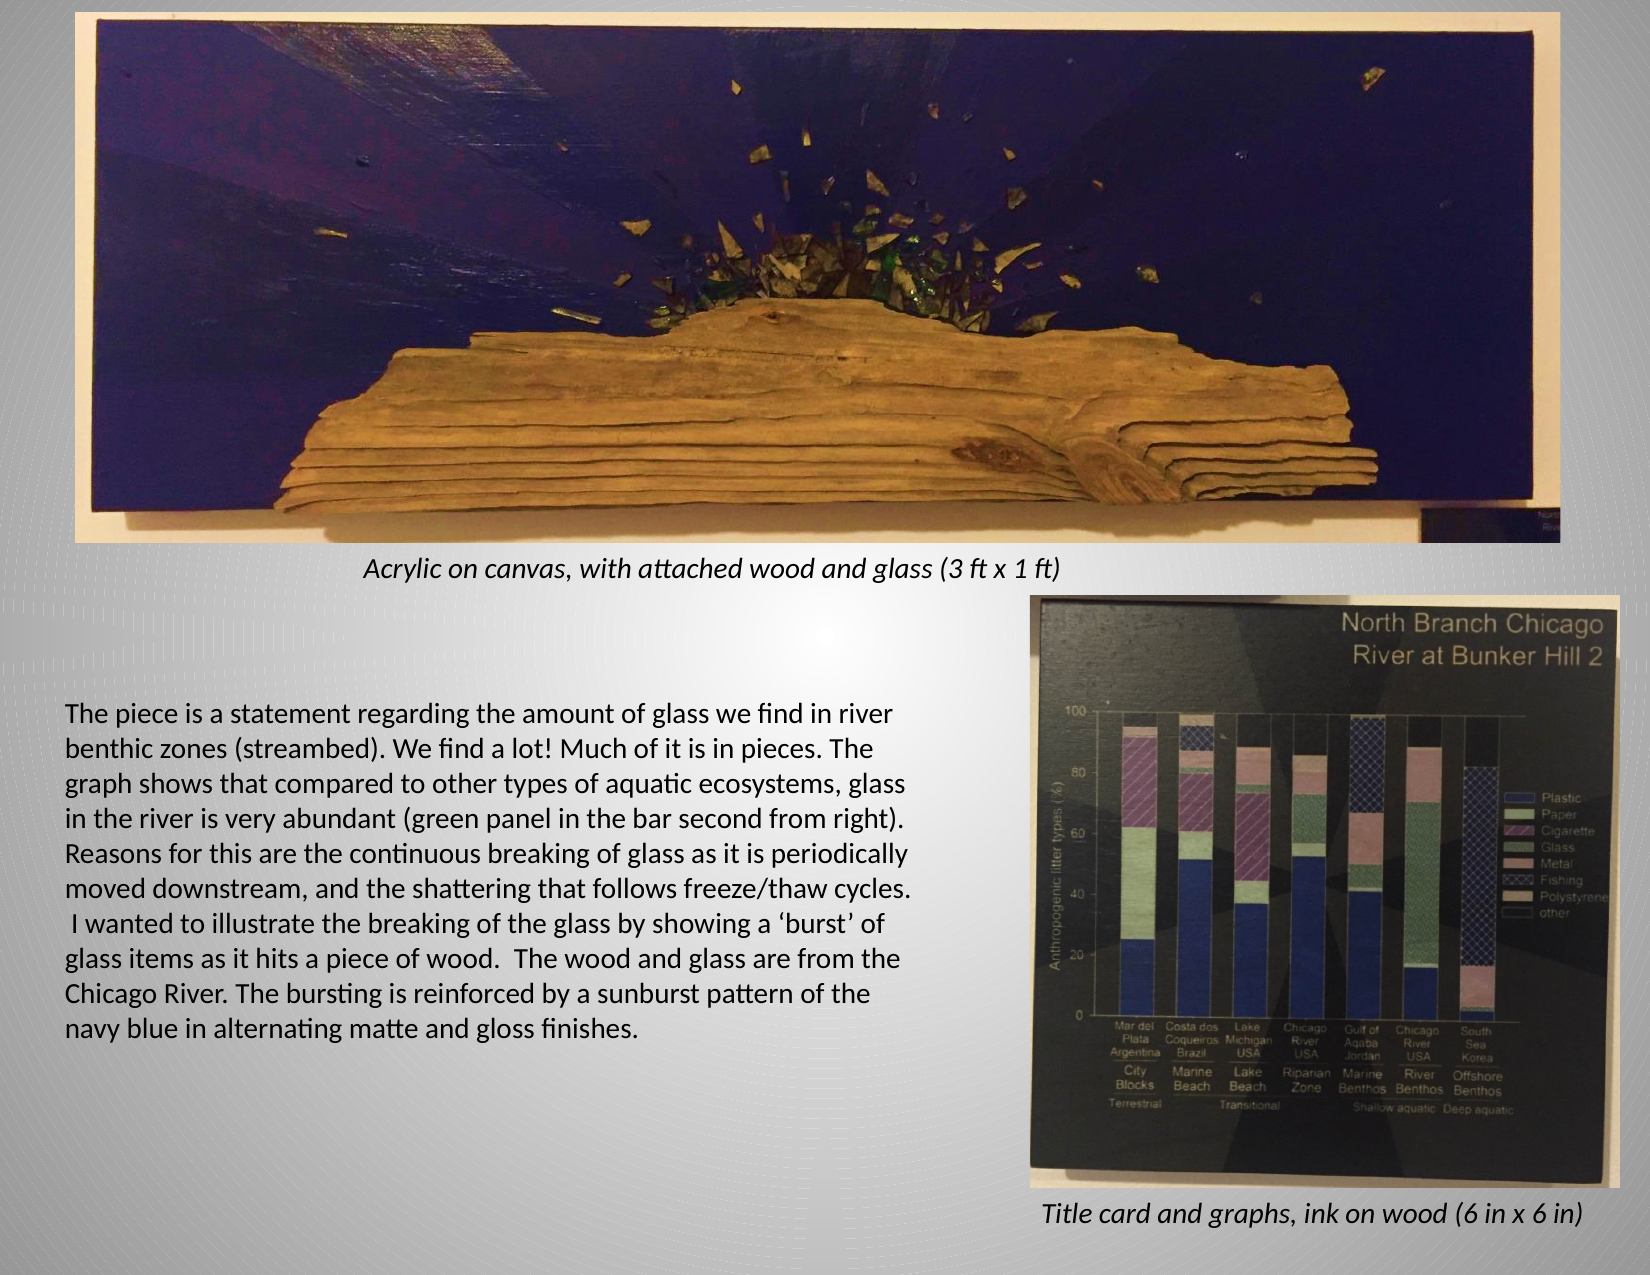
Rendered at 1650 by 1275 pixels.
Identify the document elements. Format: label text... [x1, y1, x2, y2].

picture [1029, 595, 1621, 1188]
text_box The piece is a statement regarding the amount of glass we find in river benthic zones (streambed). We find a lot! Much of it is in pieces. The graph shows that compared to other types of aquatic ecosystems, glass in the river is very abundant (green panel in the bar second from right). Reasons for this are the continuous breaking of glass as it is periodically moved downstream, and the shattering that follows freeze/thaw cycles. I wanted to illustrate the breaking of the glass by showing a ‘burst’ of glass items as it hits a piece of wood. The wood and glass are from the Chicago River. The bursting is reinforced by a sunburst pattern of the navy blue in alternating matte and gloss finishes. [50, 687, 931, 1052]
text_box Acrylic on canvas, with attached wood and glass (3 ft x 1 ft) [99, 552, 1325, 593]
text_box Title card and graphs, ink on wood (6 in x 6 in) [987, 1187, 1638, 1238]
picture [74, 12, 1561, 543]
